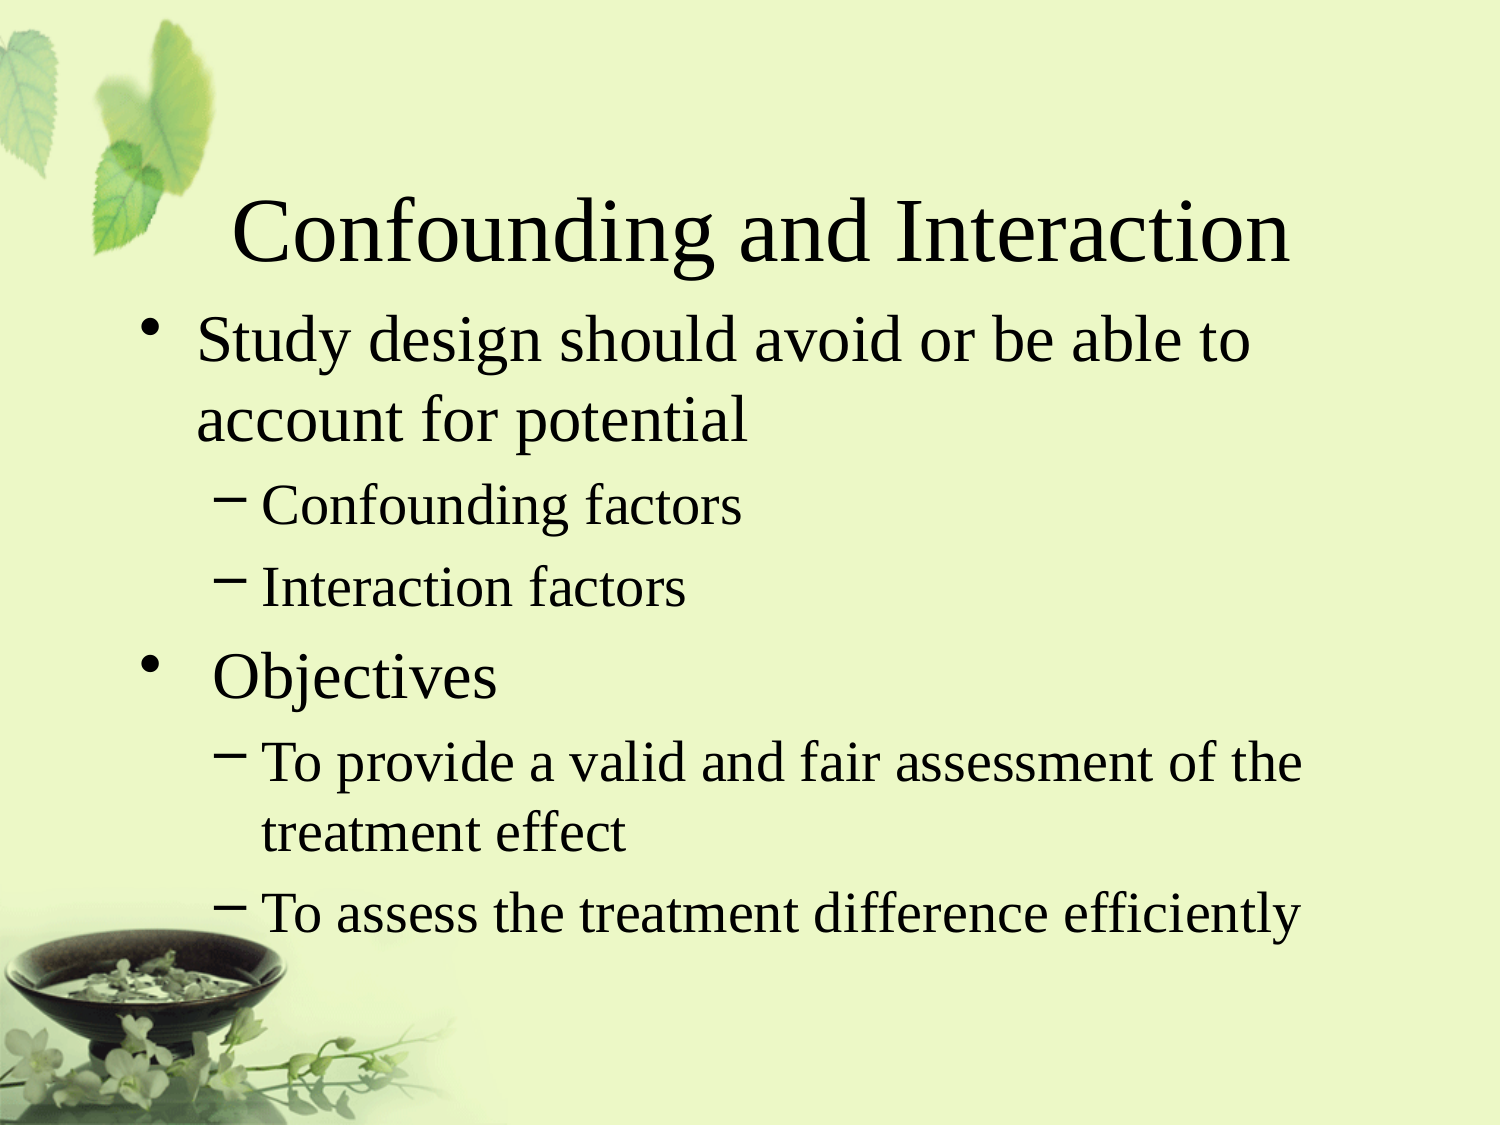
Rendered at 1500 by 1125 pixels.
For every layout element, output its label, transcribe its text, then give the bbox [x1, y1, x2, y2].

picture [0, 0, 1500, 1125]
list Study design should avoid or be able to account for potential Confounding factors Interaction factors Objectives To provide a valid and fair assessment of the treatment effect To assess the treatment difference efficiently [124, 287, 1388, 1076]
title Confounding and Interaction [174, 99, 1351, 287]
